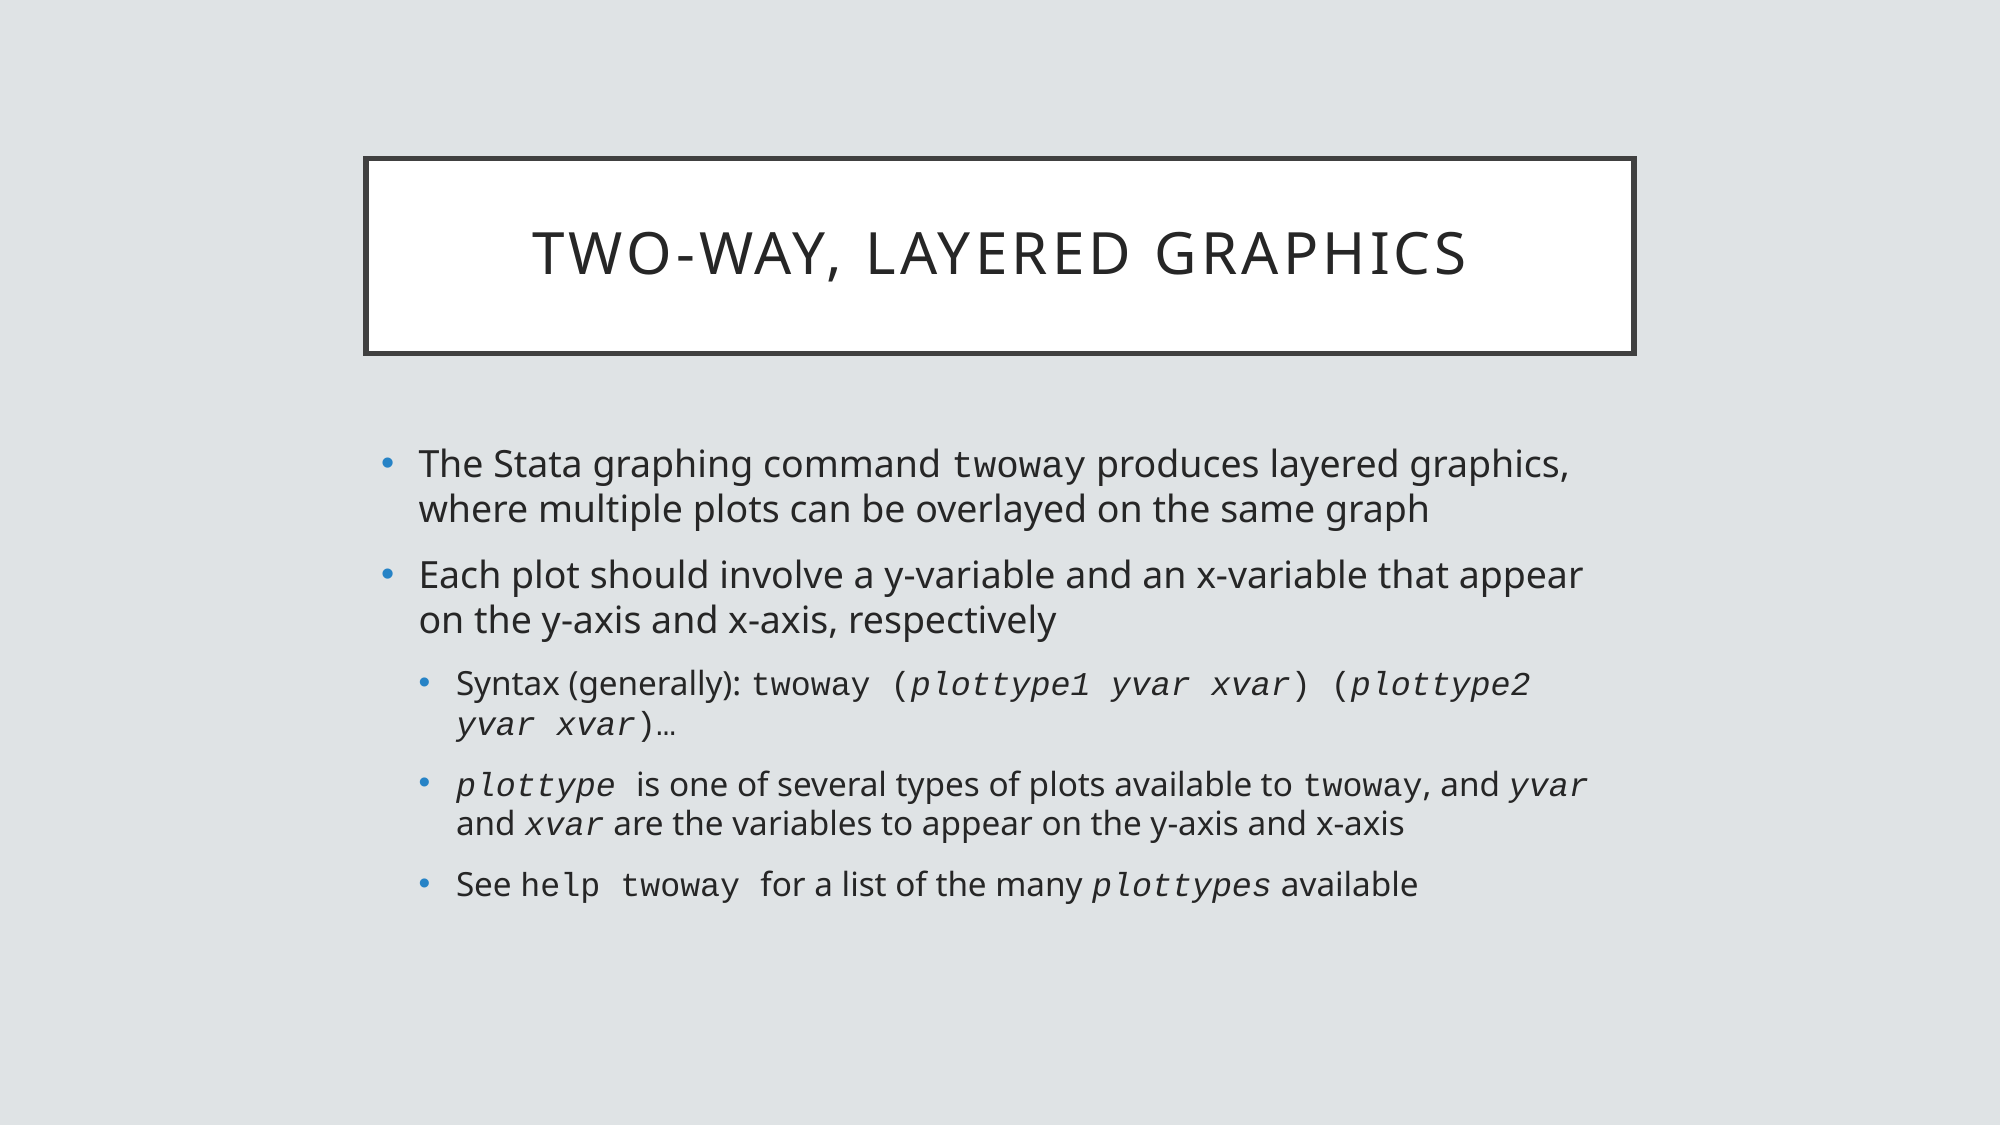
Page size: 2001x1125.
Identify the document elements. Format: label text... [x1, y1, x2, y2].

list The Stata graphing command twoway produces layered graphics, where multiple plots can be overlayed on the same graph Each plot should involve a y-variable and an x-variable that appear on the y-axis and x-axis, respectively Syntax (generally): twoway (plottype1 yvar xvar) (plottype2 yvar xvar)… plottype is one of several types of plots available to twoway, and yvar and xvar are the variables to appear on the y-axis and x-axis See help twoway for a list of the many plottypes available [366, 432, 1634, 942]
title two-way, layered graphics [363, 156, 1637, 356]
